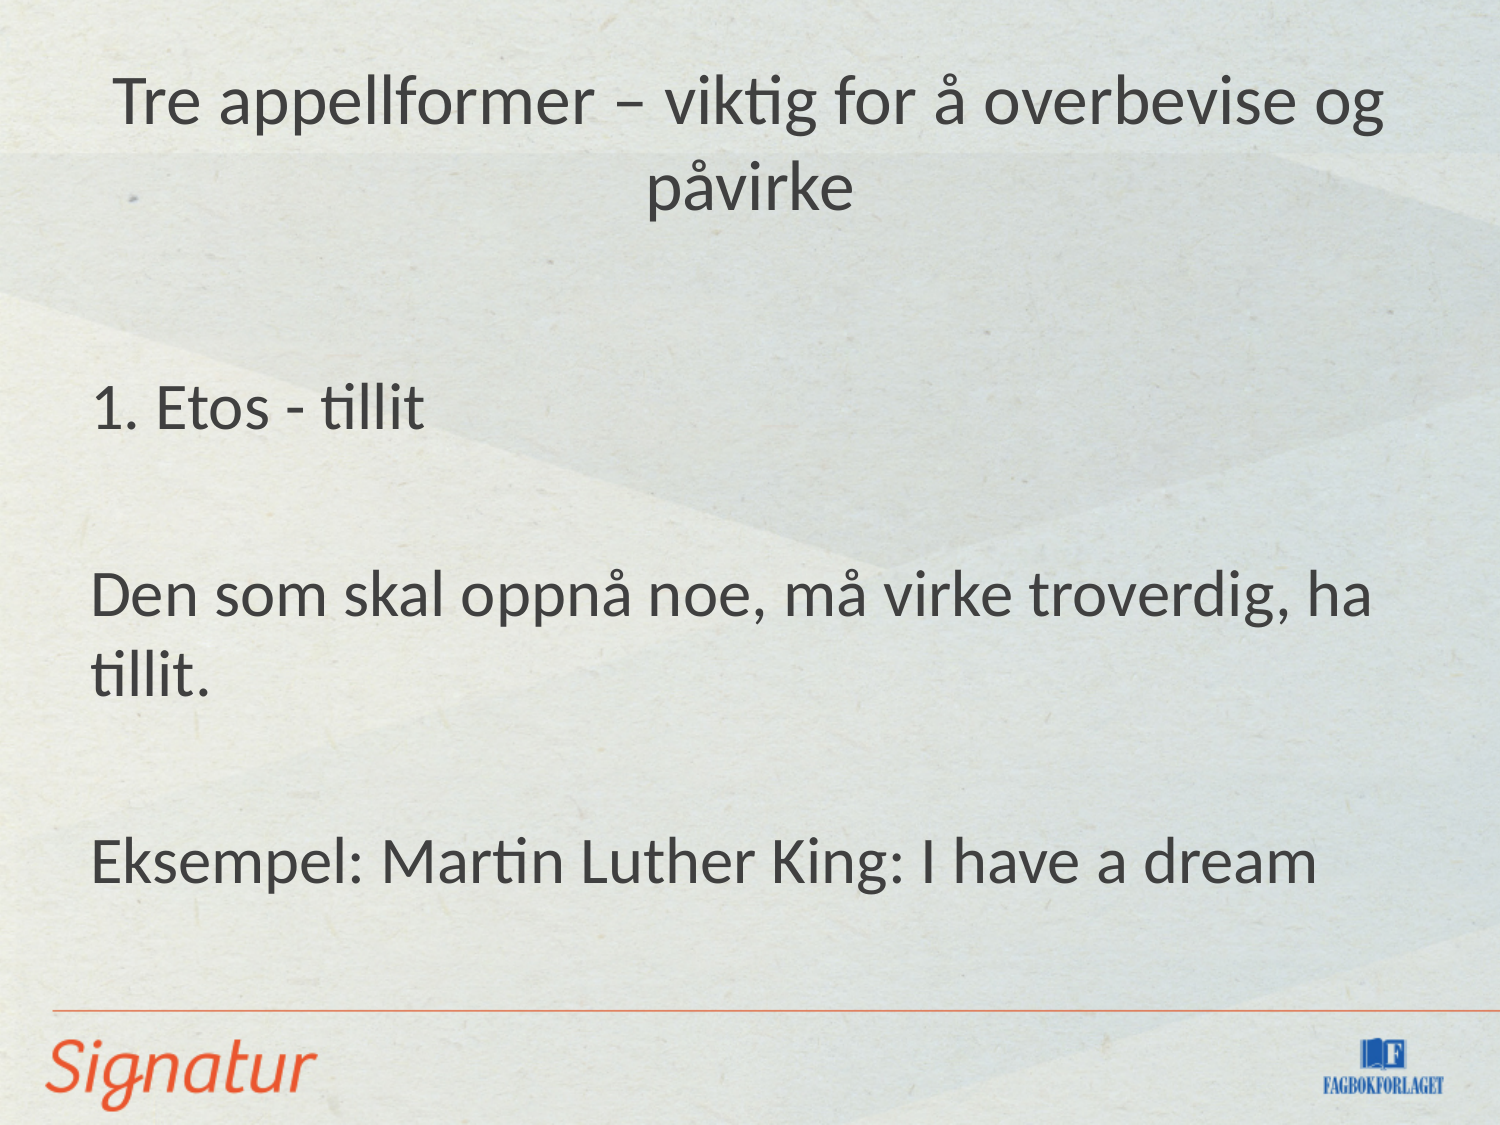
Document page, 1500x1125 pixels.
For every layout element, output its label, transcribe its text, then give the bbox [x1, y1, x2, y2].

title Tre appellformer – viktig for å overbevise og påvirke [75, 45, 1425, 233]
list 1. Etos - tillit Den som skal oppnå noe, må virke troverdig, ha tillit. Eksempel: Martin Luther King: I have a dream [75, 262, 1425, 1005]
picture [0, 0, 1500, 1125]
